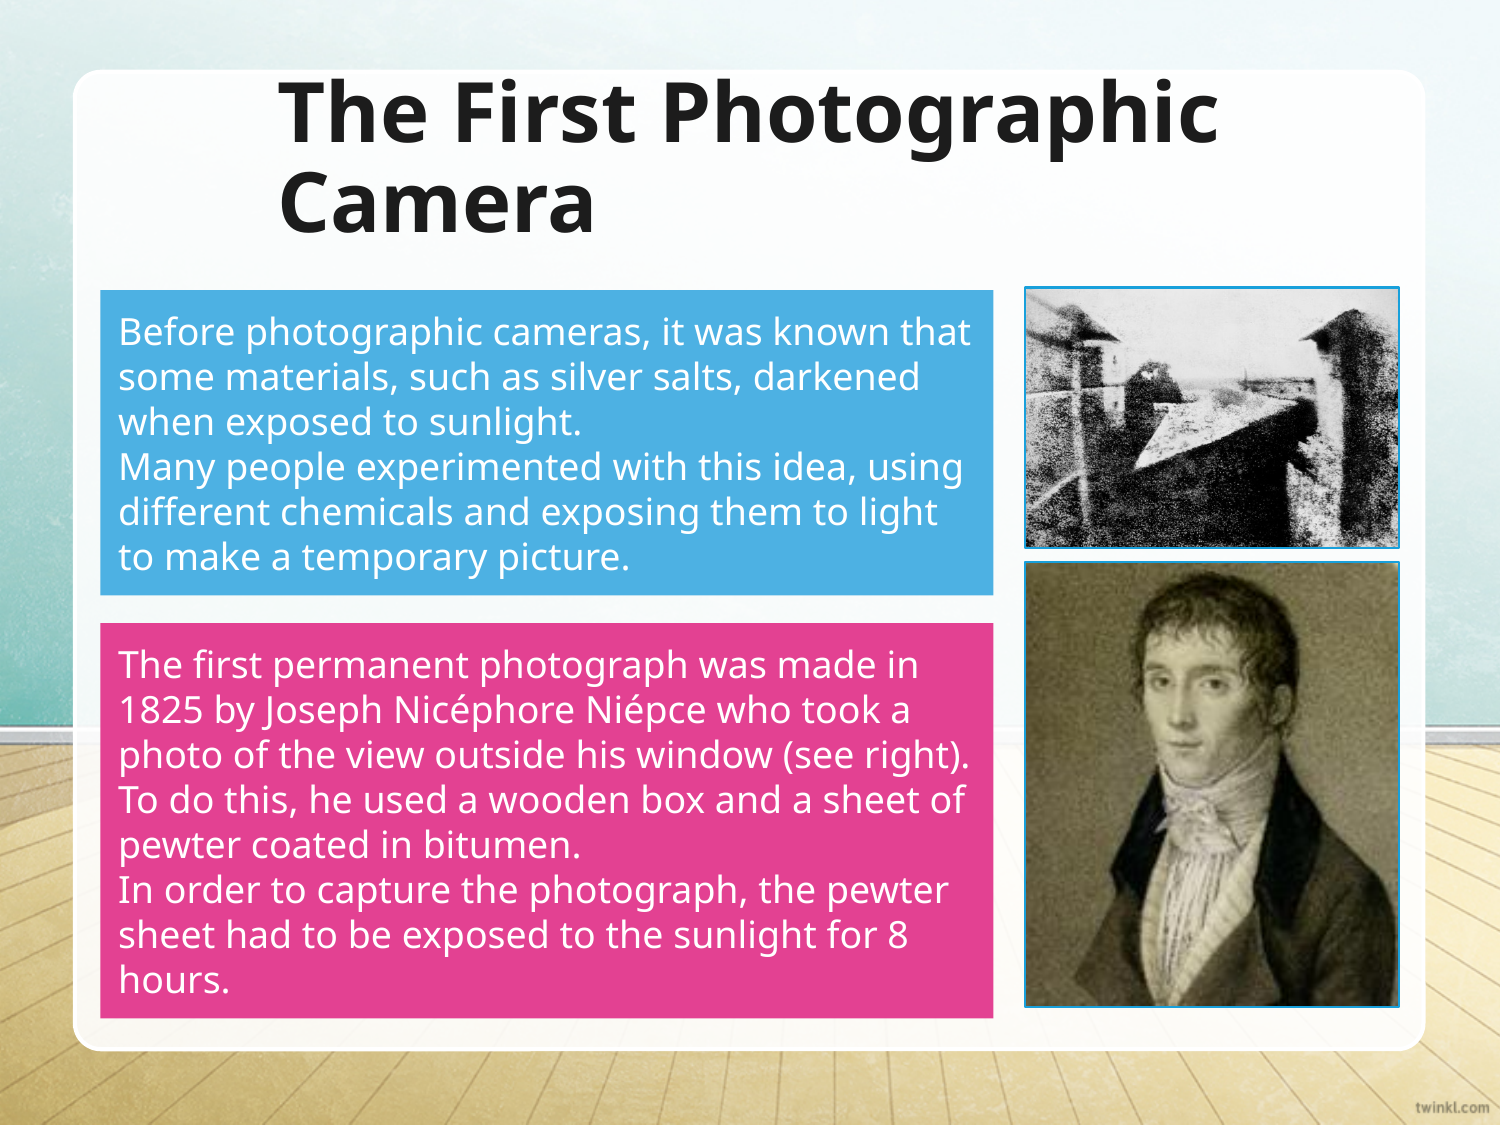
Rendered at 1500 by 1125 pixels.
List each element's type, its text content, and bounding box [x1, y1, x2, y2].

title The First Photographic Camera [73, 76, 1426, 244]
text_box The first permanent photograph was made in 1825 by Joseph Nicéphore Niépce who took a photo of the view outside his window (see right). To do this, he used a wooden box and a sheet of pewter coated in bitumen. In order to capture the photograph, the pewter sheet had to be exposed to the sunlight for 8 hours. [99, 622, 995, 1019]
picture [0, 0, 1500, 1125]
text_box Before photographic cameras, it was known that some materials, such as silver salts, darkened when exposed to sunlight. Many people experimented with this idea, using different chemicals and exposing them to light to make a temporary picture. [99, 289, 995, 596]
